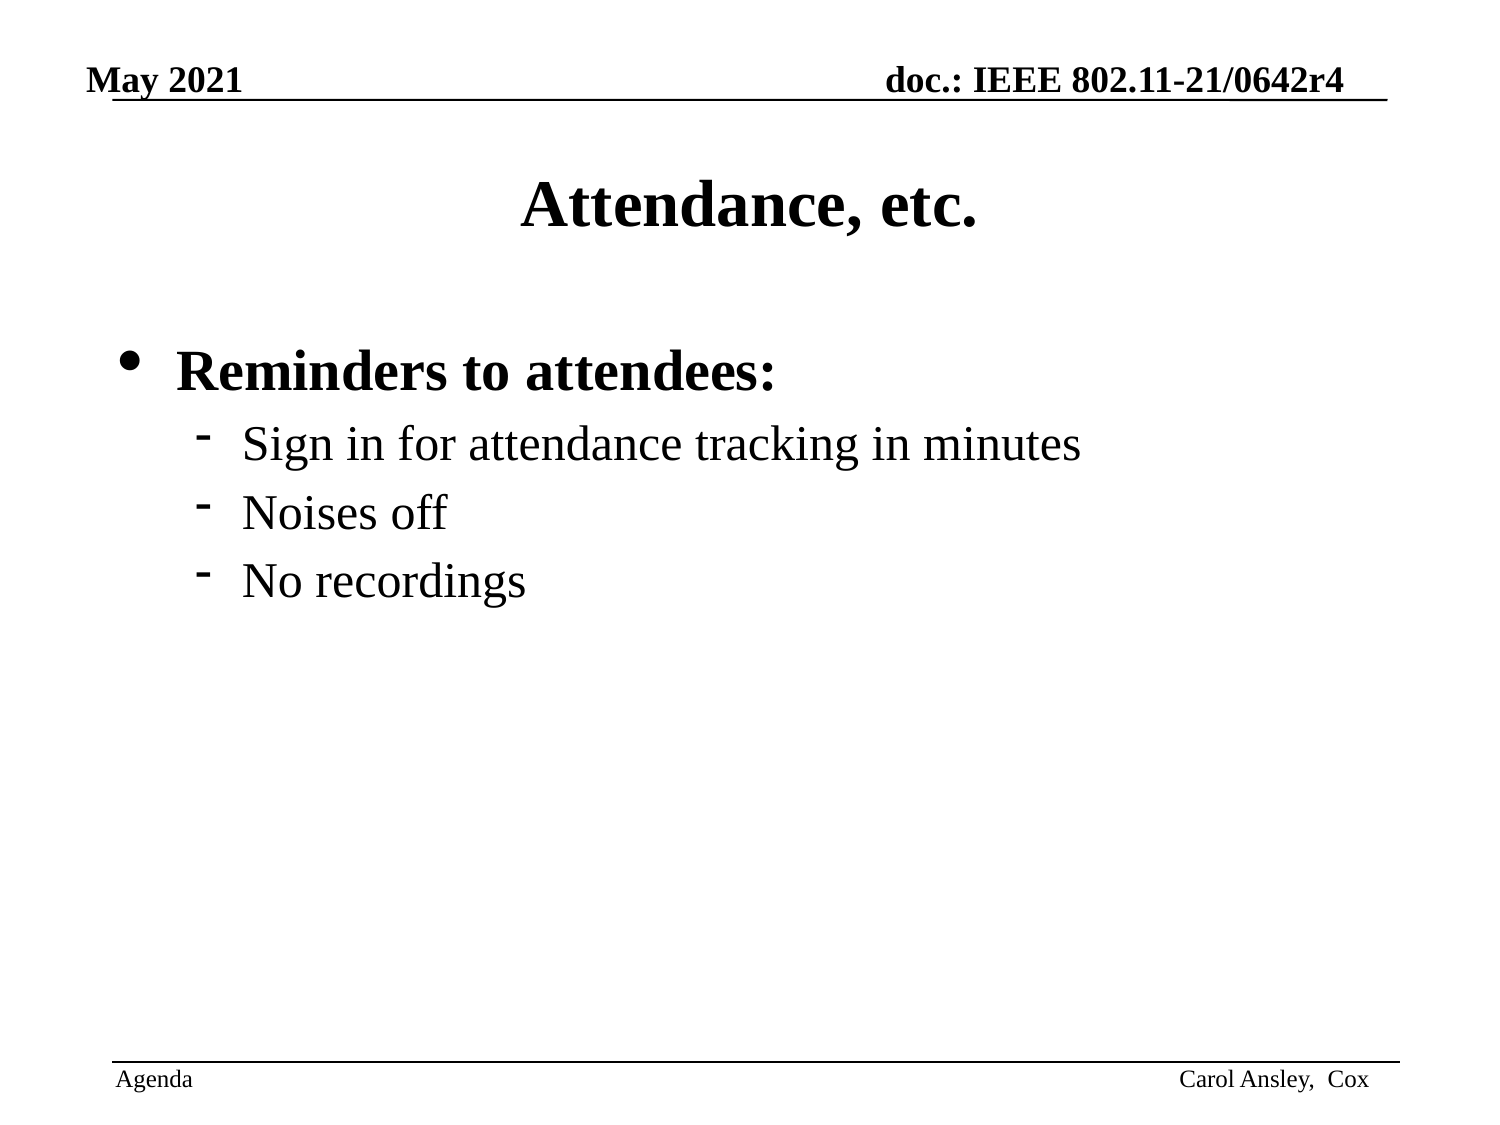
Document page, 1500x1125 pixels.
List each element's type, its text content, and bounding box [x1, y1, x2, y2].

text_box Attendance, etc. [112, 152, 1388, 248]
text_box Reminders to attendees: Sign in for attendance tracking in minutes Noises off No recordings [112, 324, 1388, 615]
